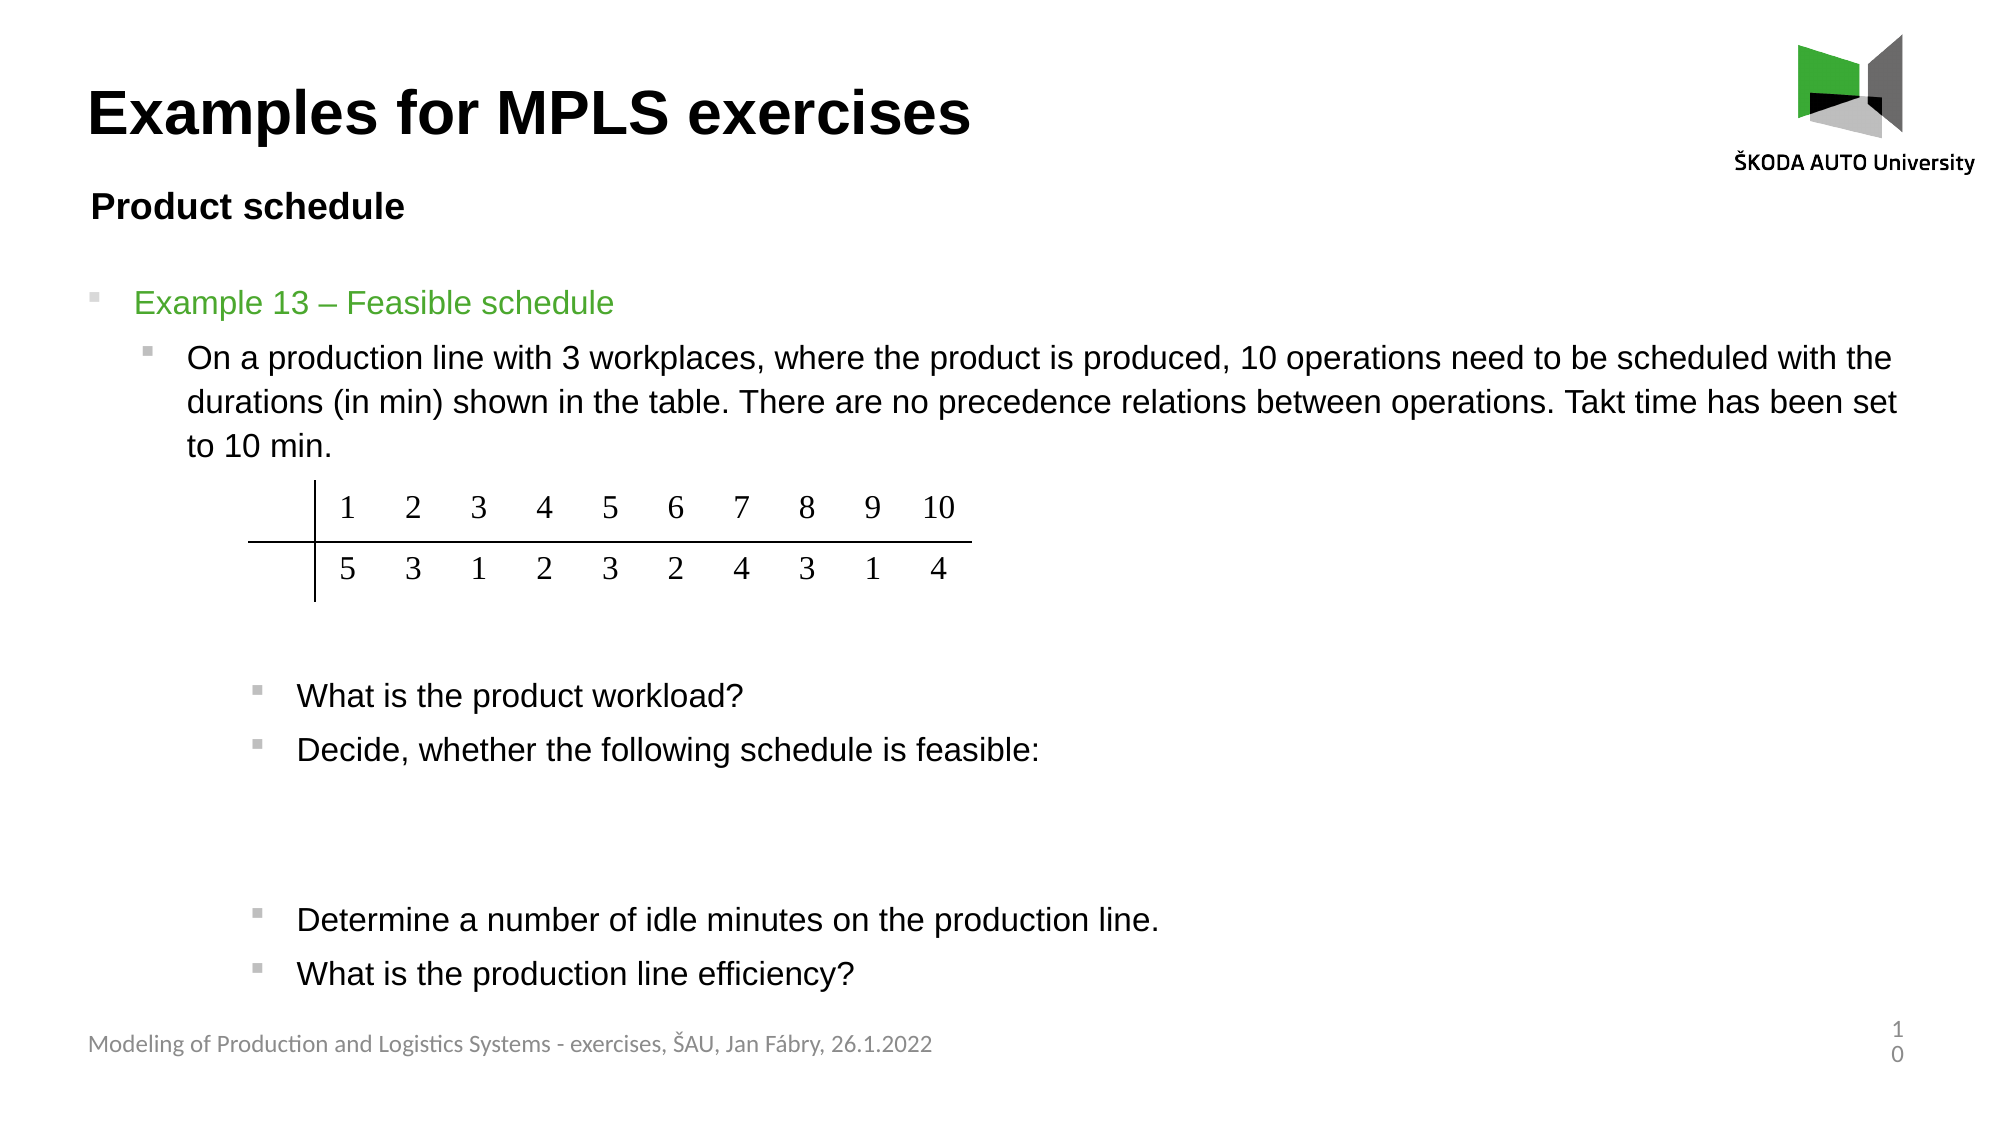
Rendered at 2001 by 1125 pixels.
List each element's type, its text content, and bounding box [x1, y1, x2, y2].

picture [1735, 34, 1975, 175]
footer Modeling of Production and Logistics Systems - exercises, ŠAU, Jan Fábry, 26.1.2022 [72, 1012, 1148, 1073]
list Examples for MPLS exercises [72, 72, 1593, 158]
list Product schedule [75, 174, 1592, 236]
slide_number 10 [1876, 1003, 1929, 1053]
